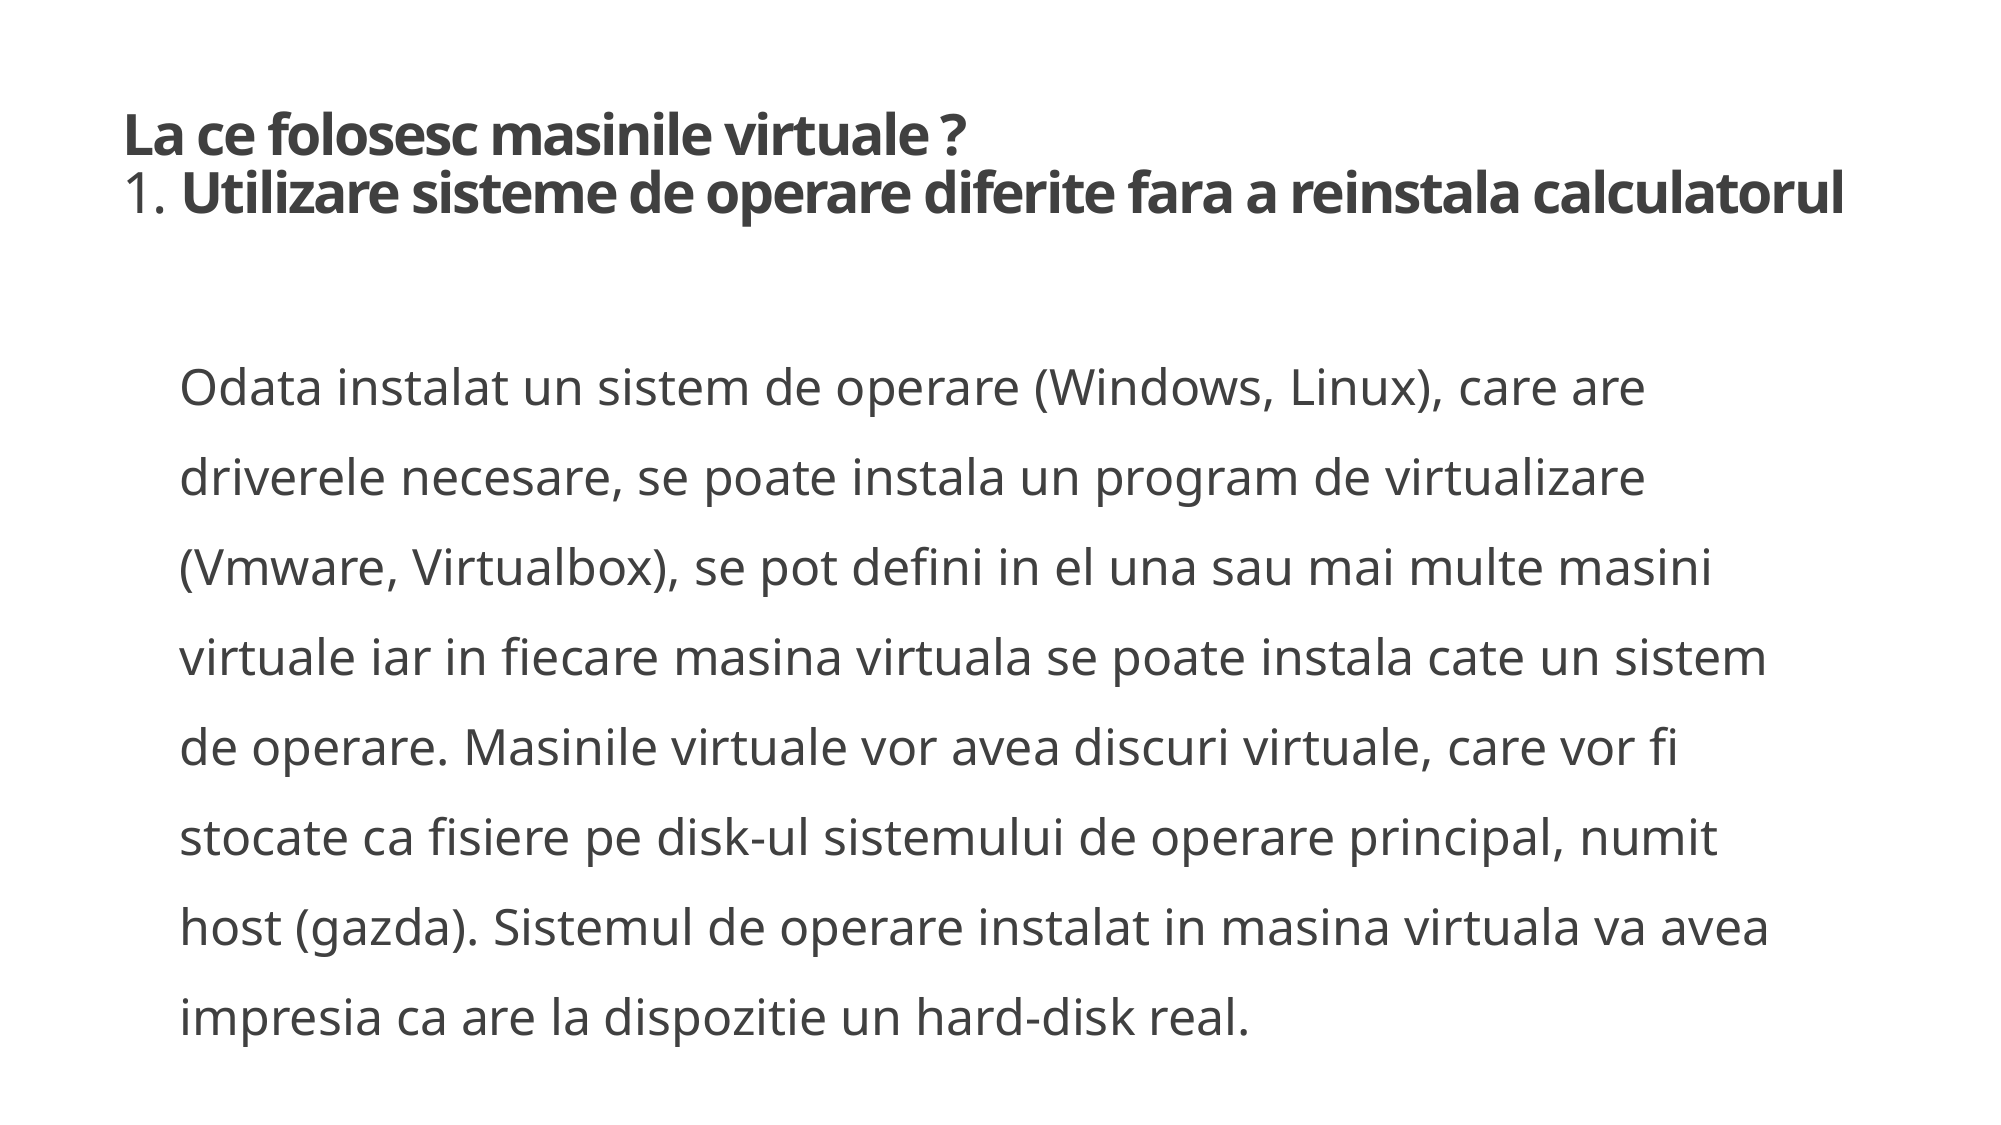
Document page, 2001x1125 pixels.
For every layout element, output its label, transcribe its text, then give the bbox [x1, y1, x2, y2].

title La ce folosesc masinile virtuale ? 1. Utilizare sisteme de operare diferite fara a reinstala calculatorul [107, 81, 1875, 354]
list Odata instalat un sistem de operare (Windows, Linux), care are driverele necesare, se poate instala un program de virtualizare (Vmware, Virtualbox), se pot defini in el una sau mai multe masini virtuale iar in fiecare masina virtuala se poate instala cate un sistem de operare. Masinile virtuale vor avea discuri virtuale, care vor fi stocate ca fisiere pe disk-ul sistemului de operare principal, numit host (gazda). Sistemul de operare instalat in masina virtuala va avea impresia ca are la dispozitie un hard-disk real. [149, 318, 1850, 1071]
